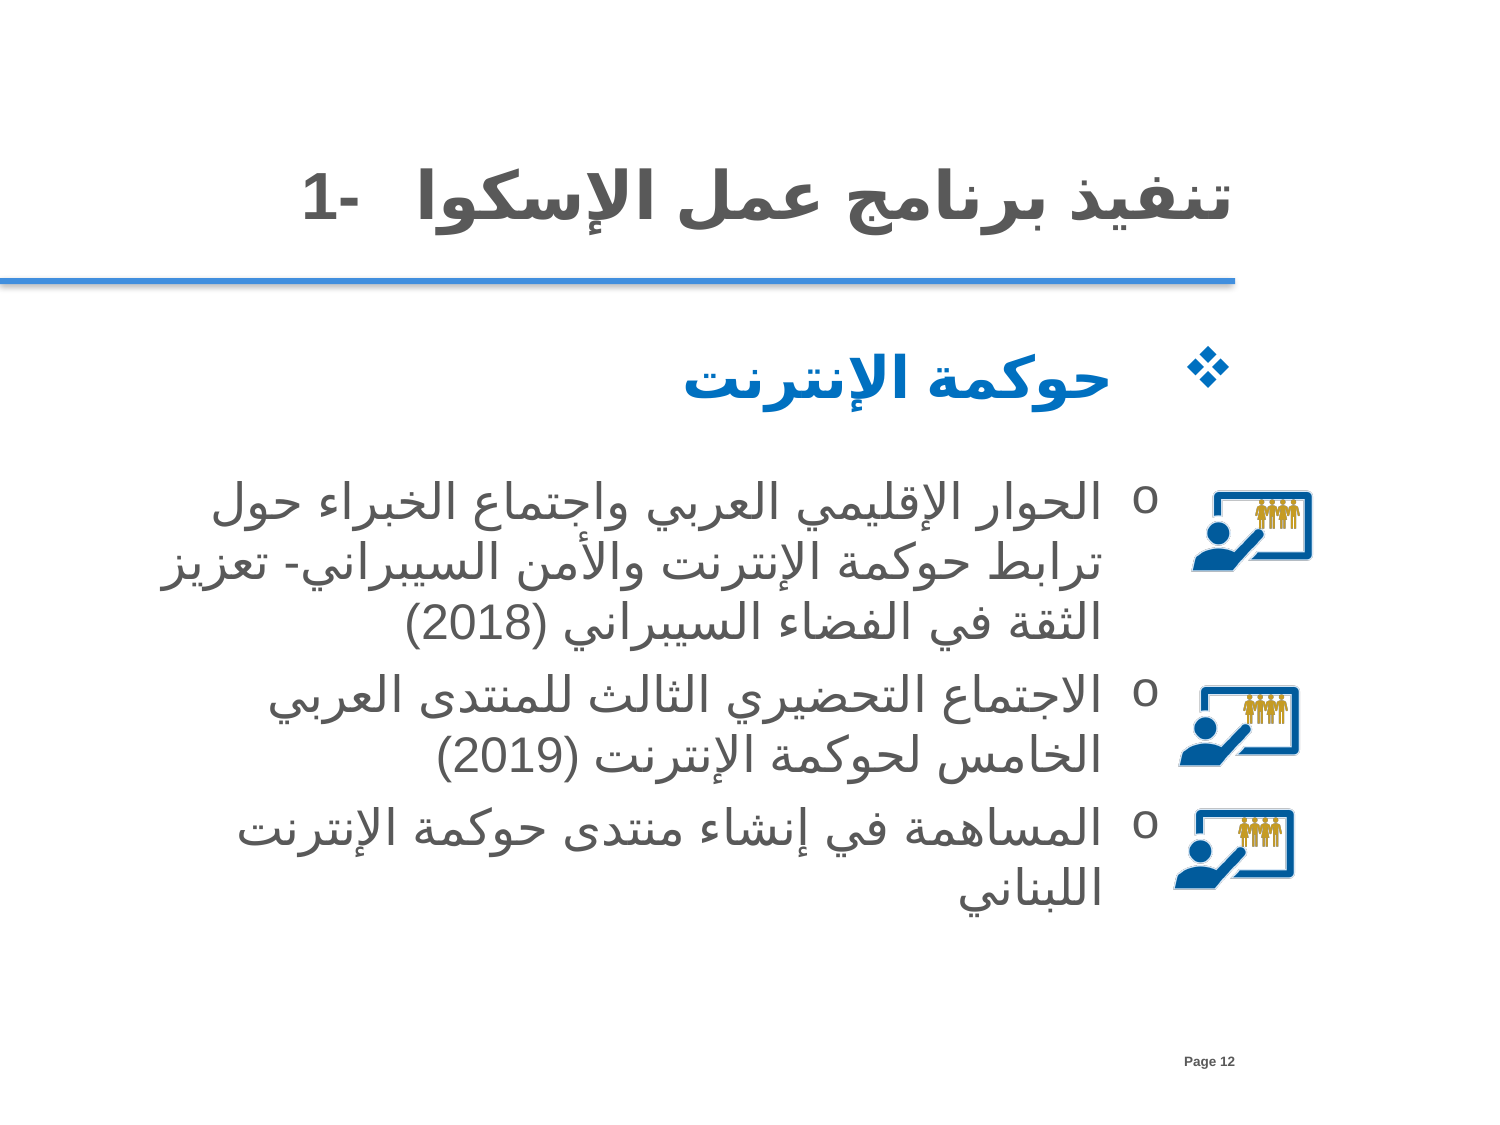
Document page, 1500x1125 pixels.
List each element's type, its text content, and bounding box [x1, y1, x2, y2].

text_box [1168, 783, 1300, 915]
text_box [1173, 659, 1306, 792]
list 1- تنفيذ برنامج عمل الإسكوا [119, 152, 1235, 221]
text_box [1185, 465, 1318, 597]
text_box حوكمة الإنترنت الحوار الإقليمي العربي واجتماع الخبراء حول ترابط حوكمة الإنترنت والأمن السيبراني- تعزيز الثقة في الفضاء السيبراني (2018) الاجتماع التحضيري الثالث للمنتدى العربي الخامس لحوكمة الإنترنت (2019) المساهمة في إنشاء منتدى حوكمة الإنترنت اللبناني [119, 340, 1236, 1006]
